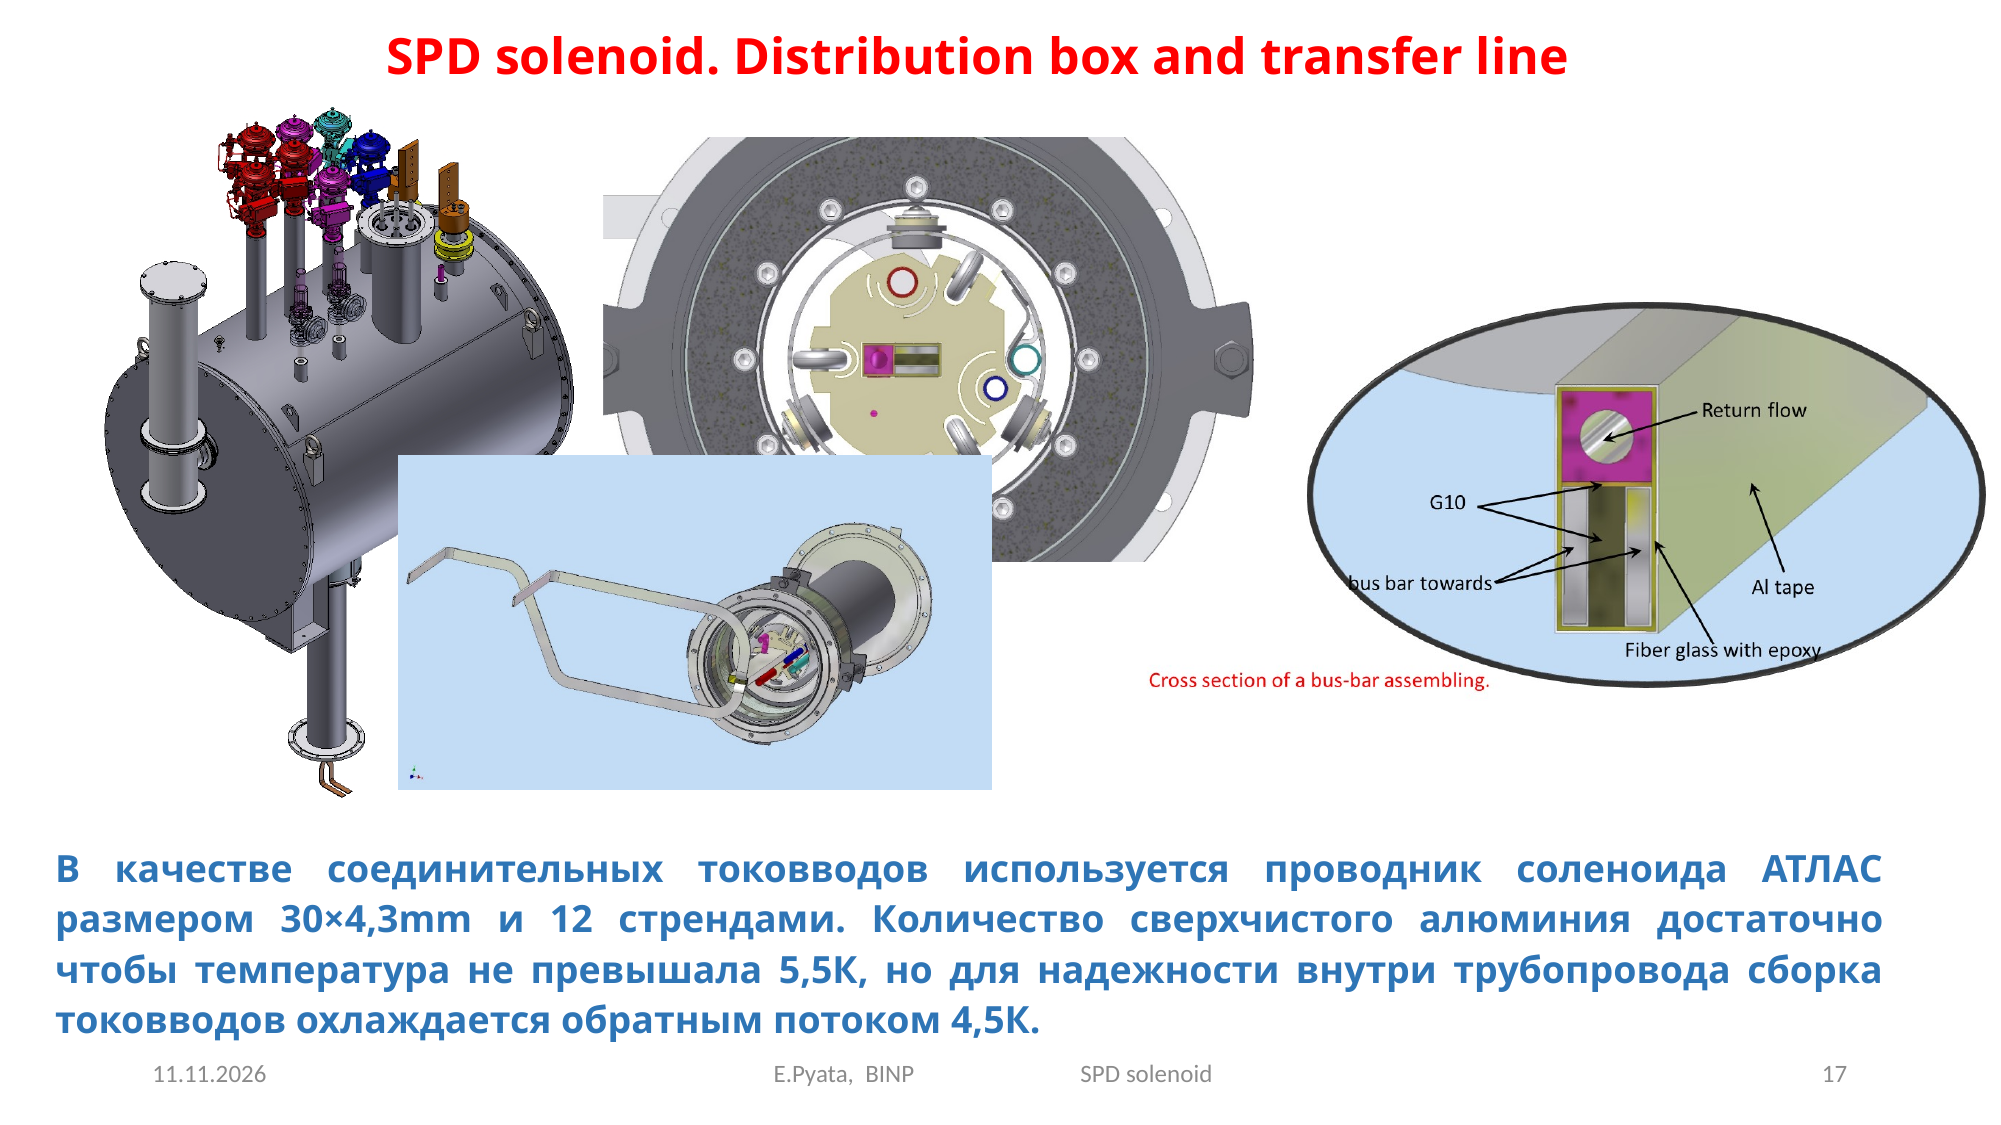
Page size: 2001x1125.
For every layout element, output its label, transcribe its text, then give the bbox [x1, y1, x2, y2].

text_box В качестве соединительных токовводов используется проводник соленоида АТЛАС размером 30×4,3mm и 12 стрендами. Количество сверхчистого алюминия достаточно чтобы температура не превышала 5,5К, но для надежности внутри трубопровода сборка токовводов охлаждается обратным потоком 4,5К. [40, 832, 1900, 1049]
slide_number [137, 1049, 363, 1103]
picture [83, 92, 1987, 819]
text_box SPD solenoid. Distribution box and transfer line [83, 17, 1885, 92]
slide_number 17 [1412, 1049, 1863, 1103]
footer E.Pyata, BINP SPD solenoid [363, 1049, 1412, 1103]
